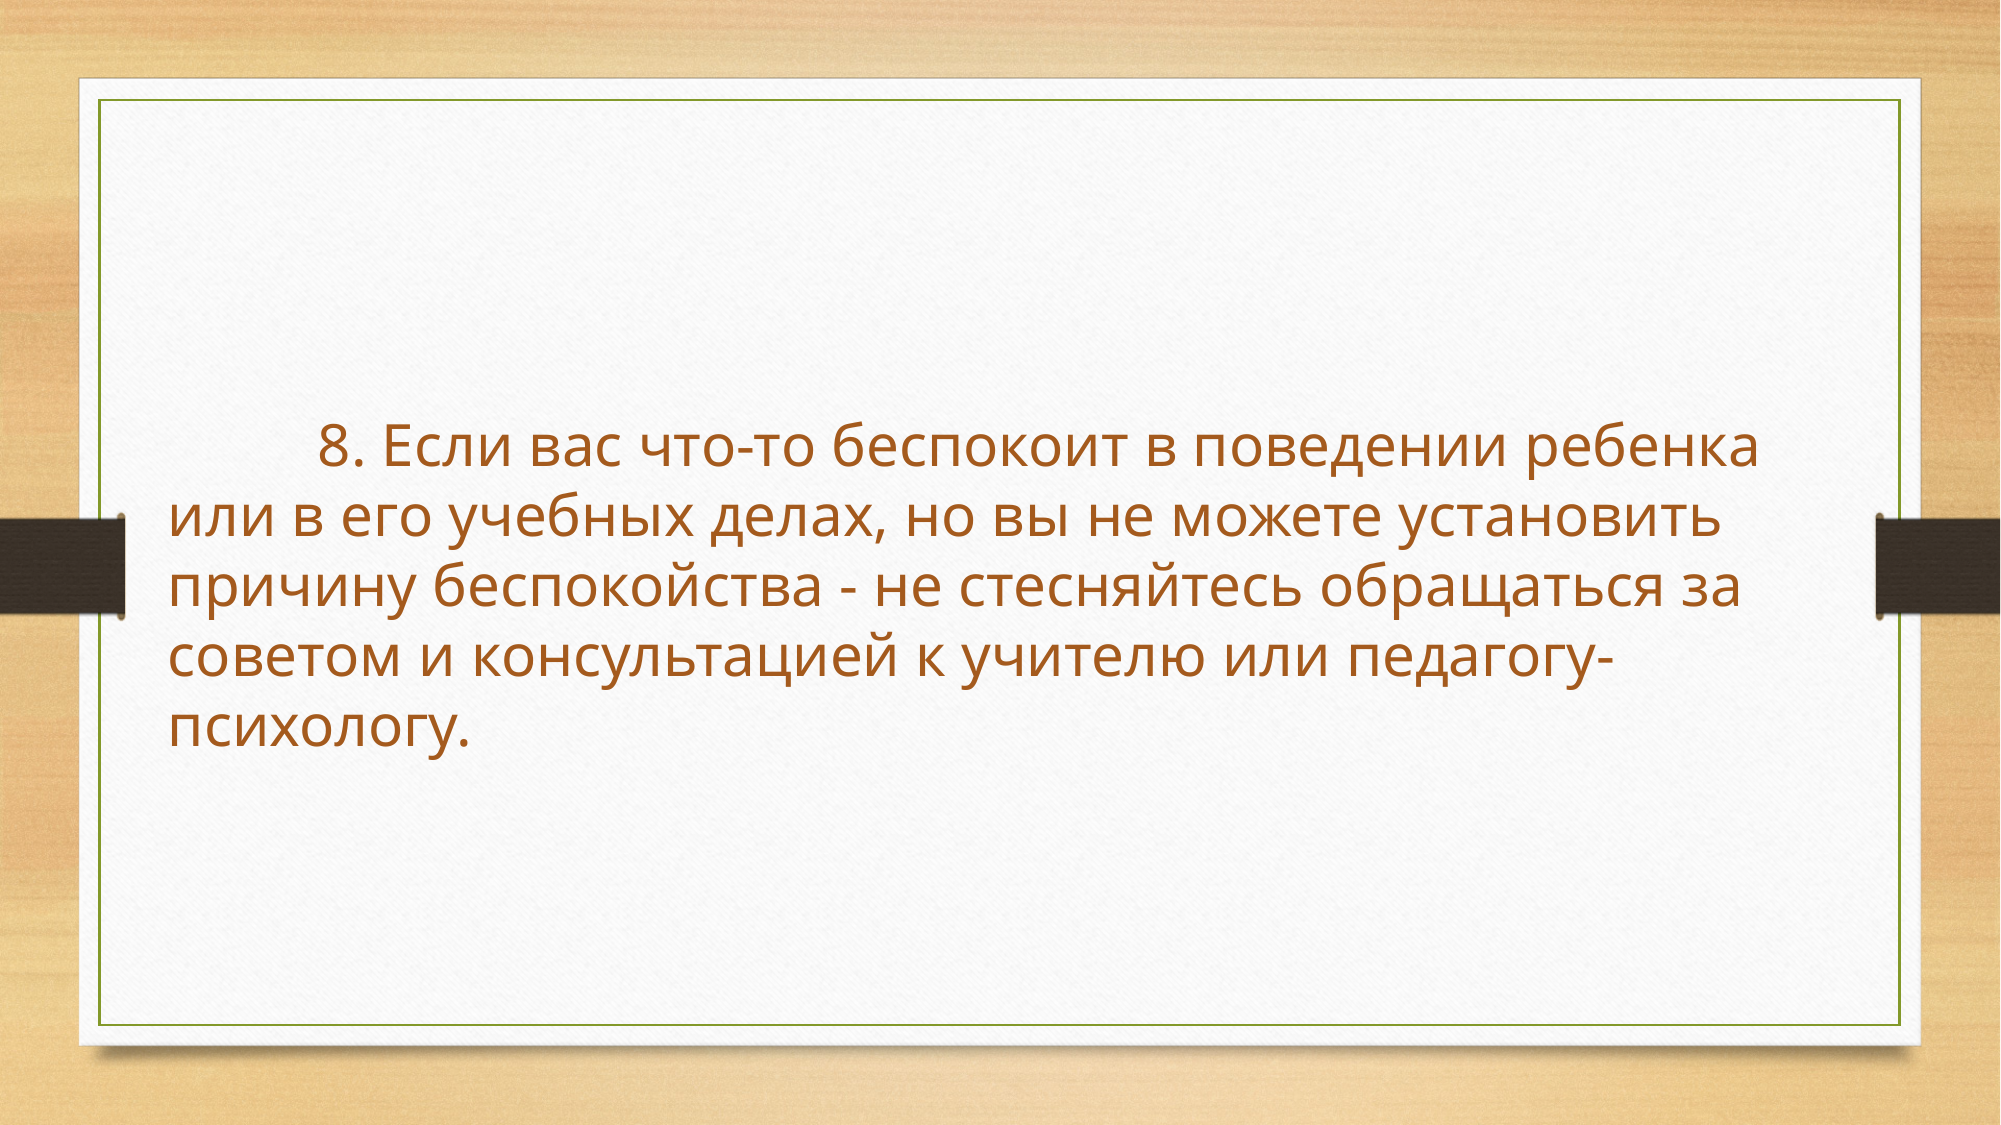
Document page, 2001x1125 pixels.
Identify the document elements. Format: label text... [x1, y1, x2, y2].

picture [0, 0, 2001, 1125]
text_box 8. Если вас что-то беспокоит в поведении ребенка или в его учебных делах, но вы не можете установить причину беспокойства - не стесняйтесь обращаться за советом и консультацией к учителю или педагогу-психологу. [153, 400, 1848, 766]
